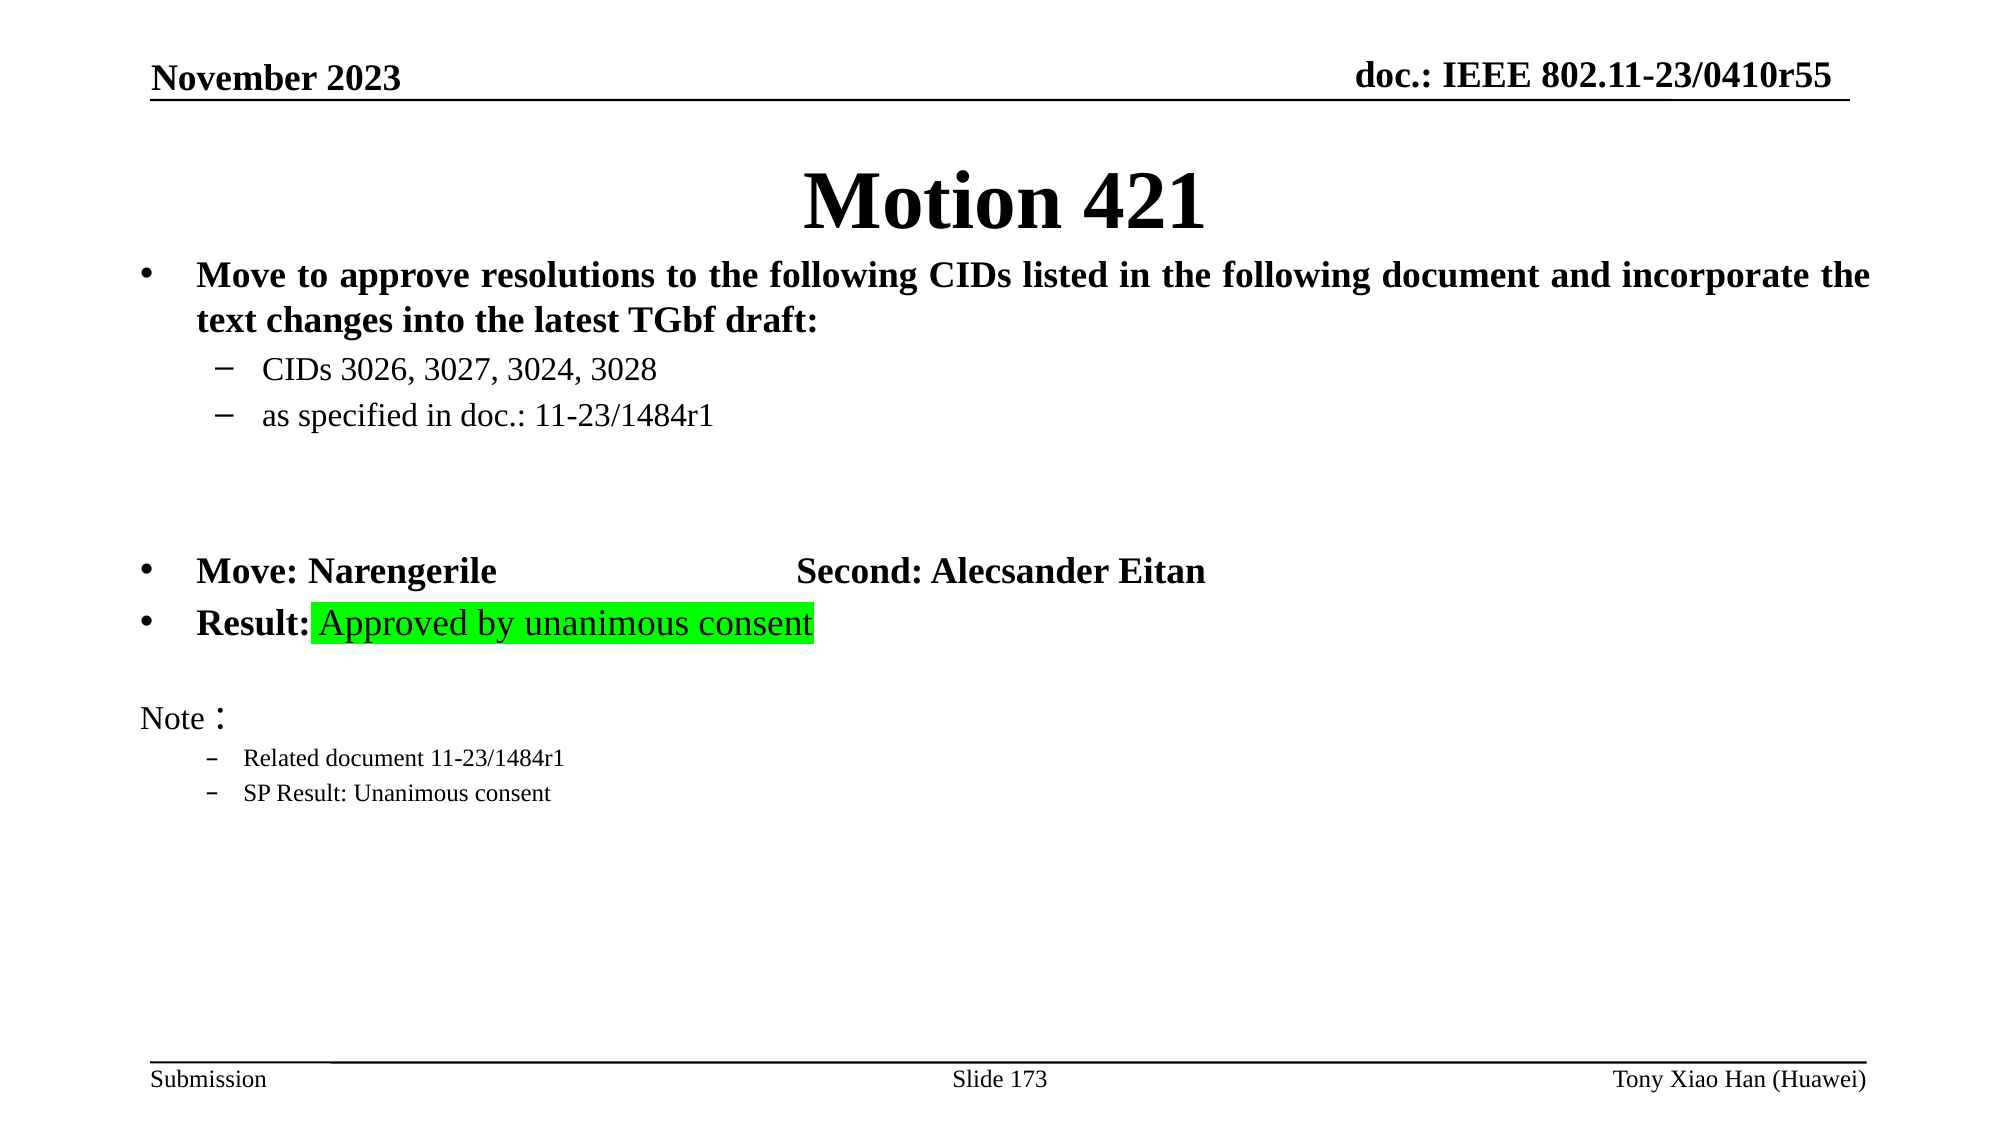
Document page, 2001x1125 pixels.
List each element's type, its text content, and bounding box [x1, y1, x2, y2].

text_box Motion 421 [368, 137, 1644, 212]
text_box Move to approve resolutions to the following CIDs listed in the following document and incorporate the text changes into the latest TGbf draft: CIDs 3026, 3027, 3024, 3028 as specified in doc.: 11-23/1484r1 Move: Narengerile Second: Alecsander Eitan Result: Approved by unanimous consent Note： Related document 11-23/1484r1 SP Result: Unanimous consent [125, 212, 1888, 900]
